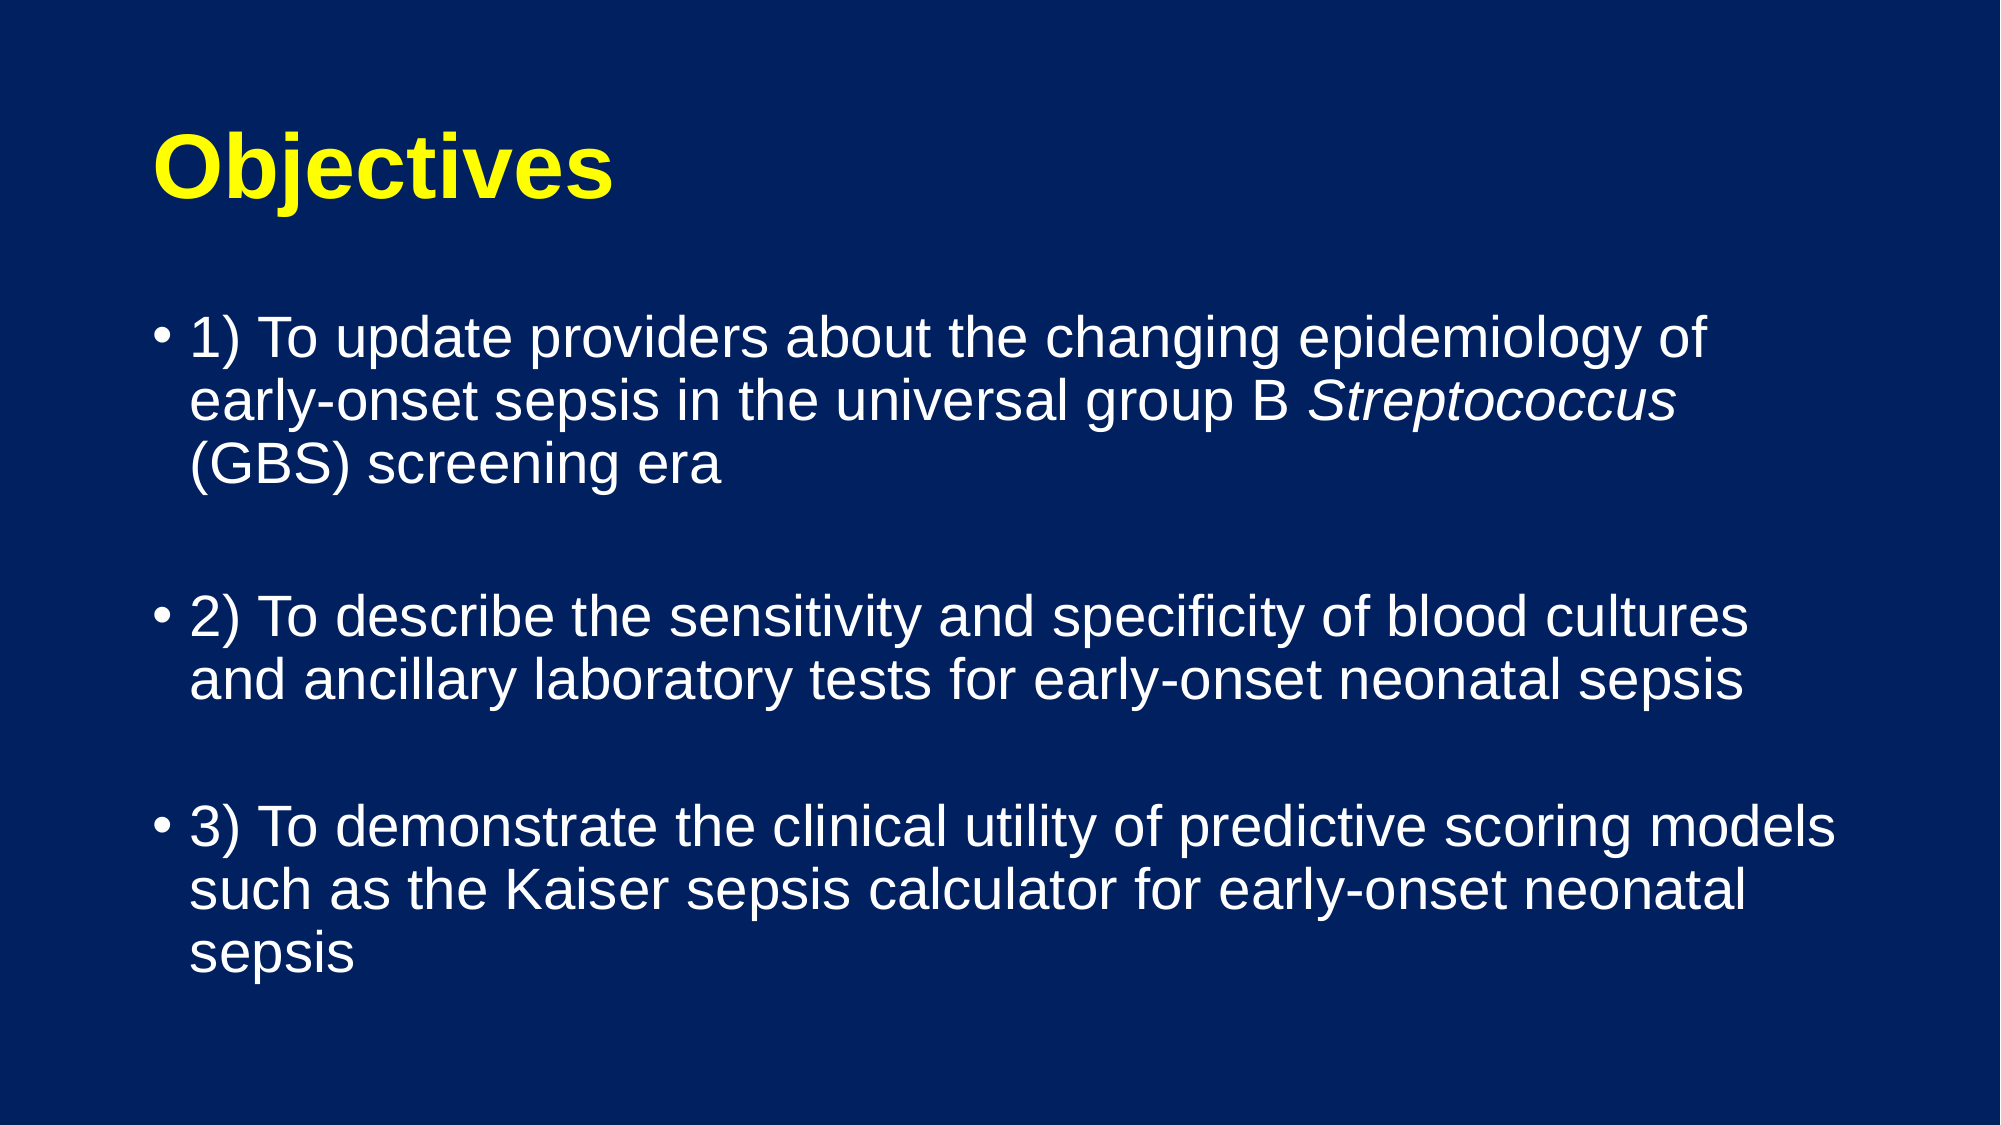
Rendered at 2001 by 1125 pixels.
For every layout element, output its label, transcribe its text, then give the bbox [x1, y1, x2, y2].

list 1) To update providers about the changing epidemiology of early-onset sepsis in the universal group B Streptococcus (GBS) screening era 2) To describe the sensitivity and specificity of blood cultures and ancillary laboratory tests for early-onset neonatal sepsis 3) To demonstrate the clinical utility of predictive scoring models such as the Kaiser sepsis calculator for early-onset neonatal sepsis [137, 299, 1863, 1014]
title Objectives [137, 59, 1863, 278]
